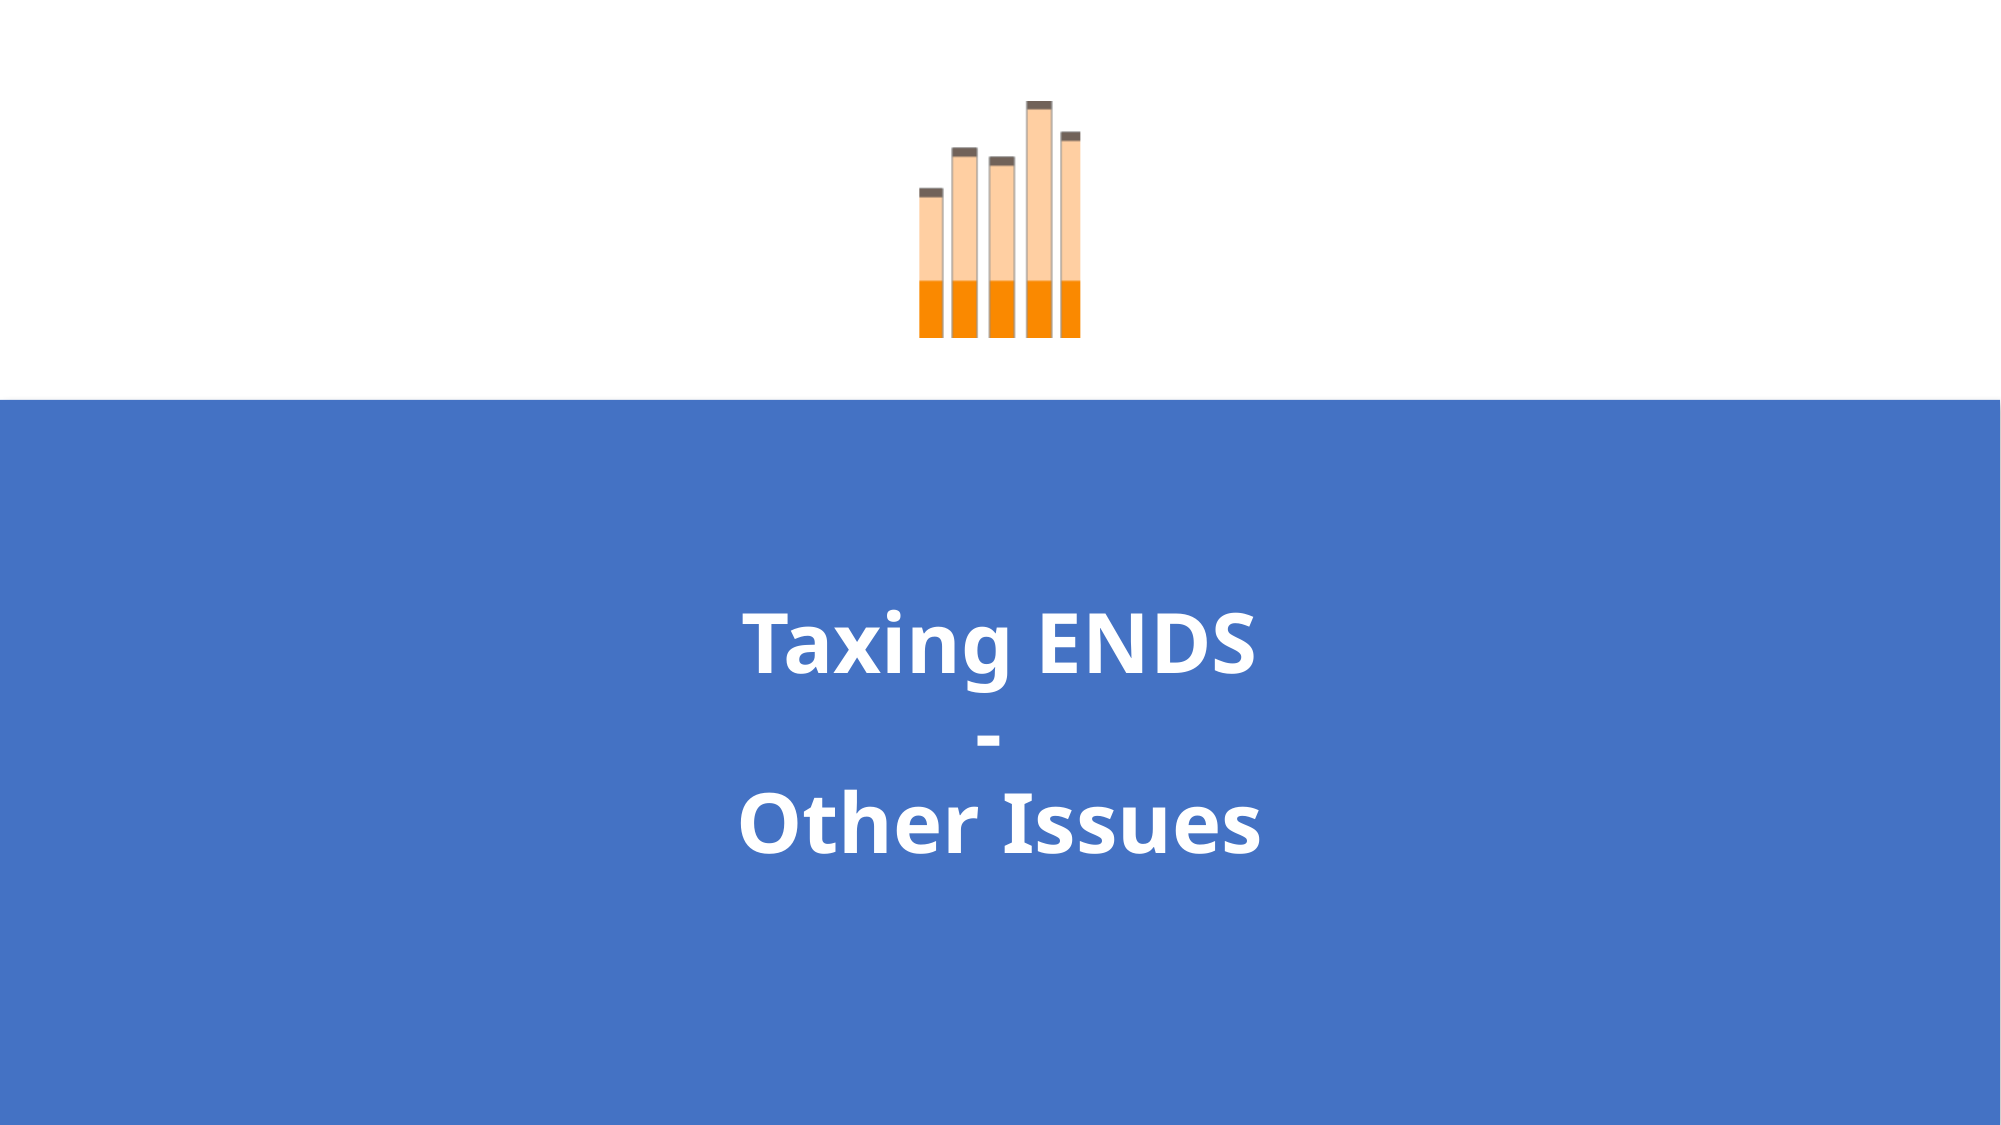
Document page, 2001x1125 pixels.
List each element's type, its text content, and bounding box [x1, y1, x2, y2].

title Taxing ENDS - Other Issues [125, 503, 1875, 978]
